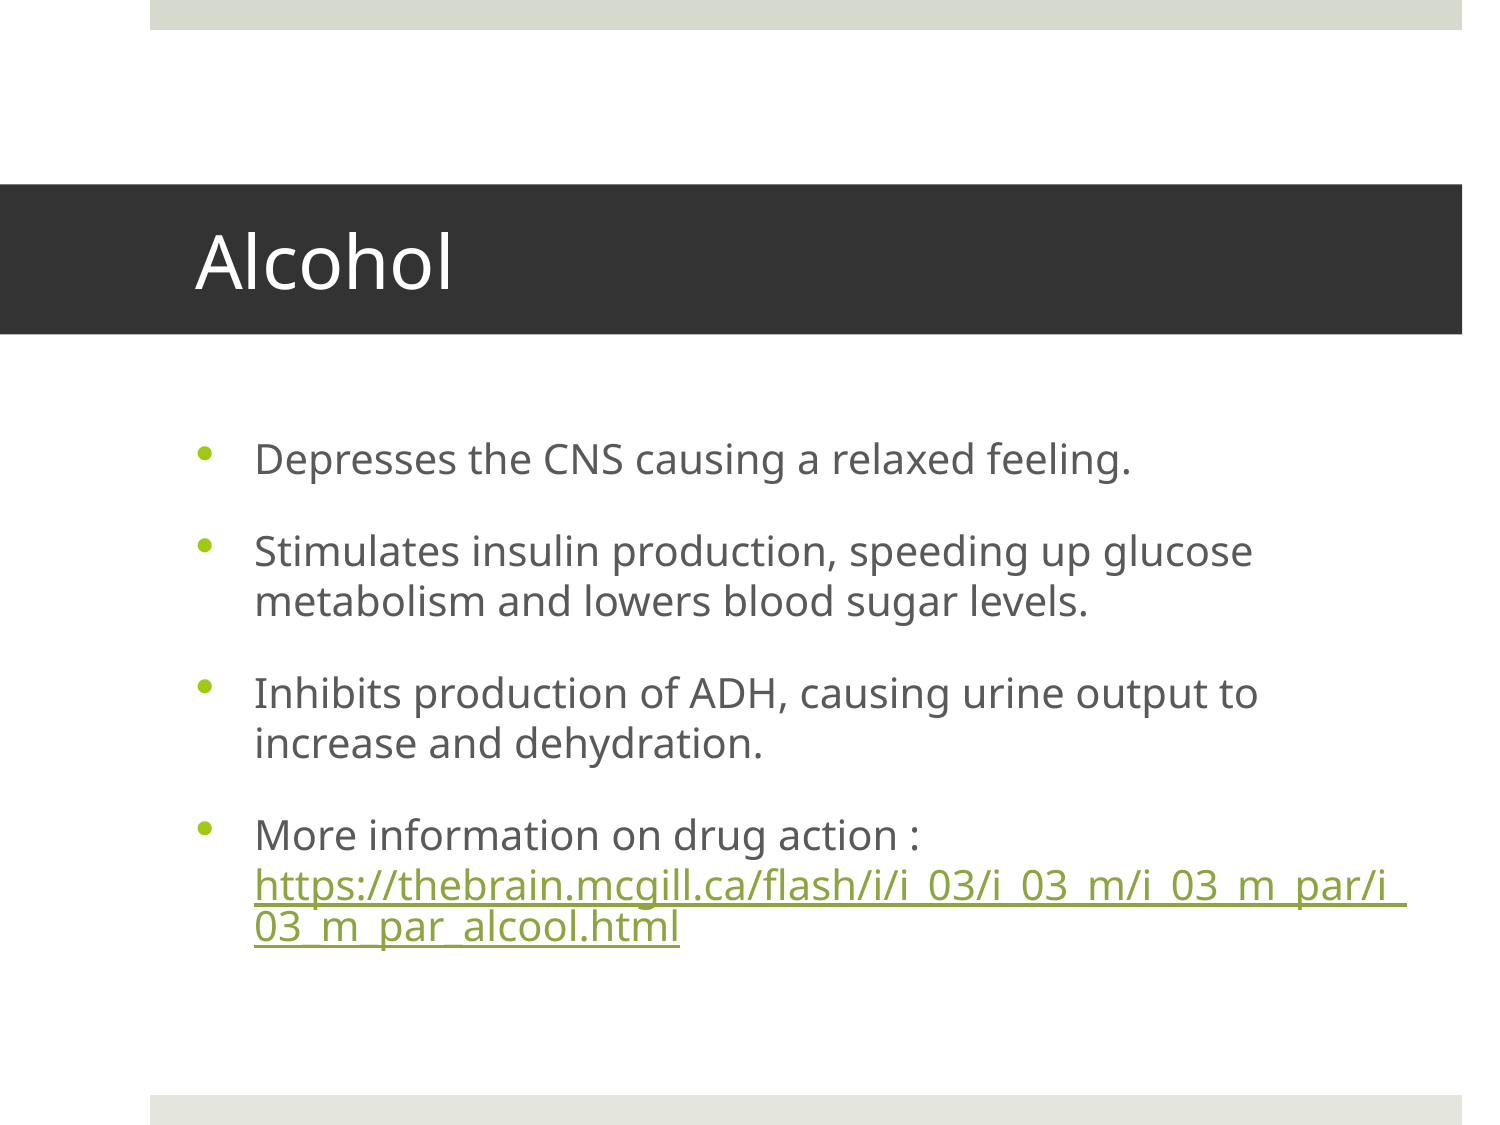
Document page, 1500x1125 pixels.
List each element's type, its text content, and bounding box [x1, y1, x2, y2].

title Alcohol [0, 184, 1463, 335]
list Depresses the CNS causing a relaxed feeling. Stimulates insulin production, speeding up glucose metabolism and lowers blood sugar levels. Inhibits production of ADH, causing urine output to increase and dehydration. More information on drug action : https://thebrain.mcgill.ca/flash/i/i_03/i_03_m/i_03_m_par/i_03_m_par_alcool.html [182, 425, 1432, 1028]
